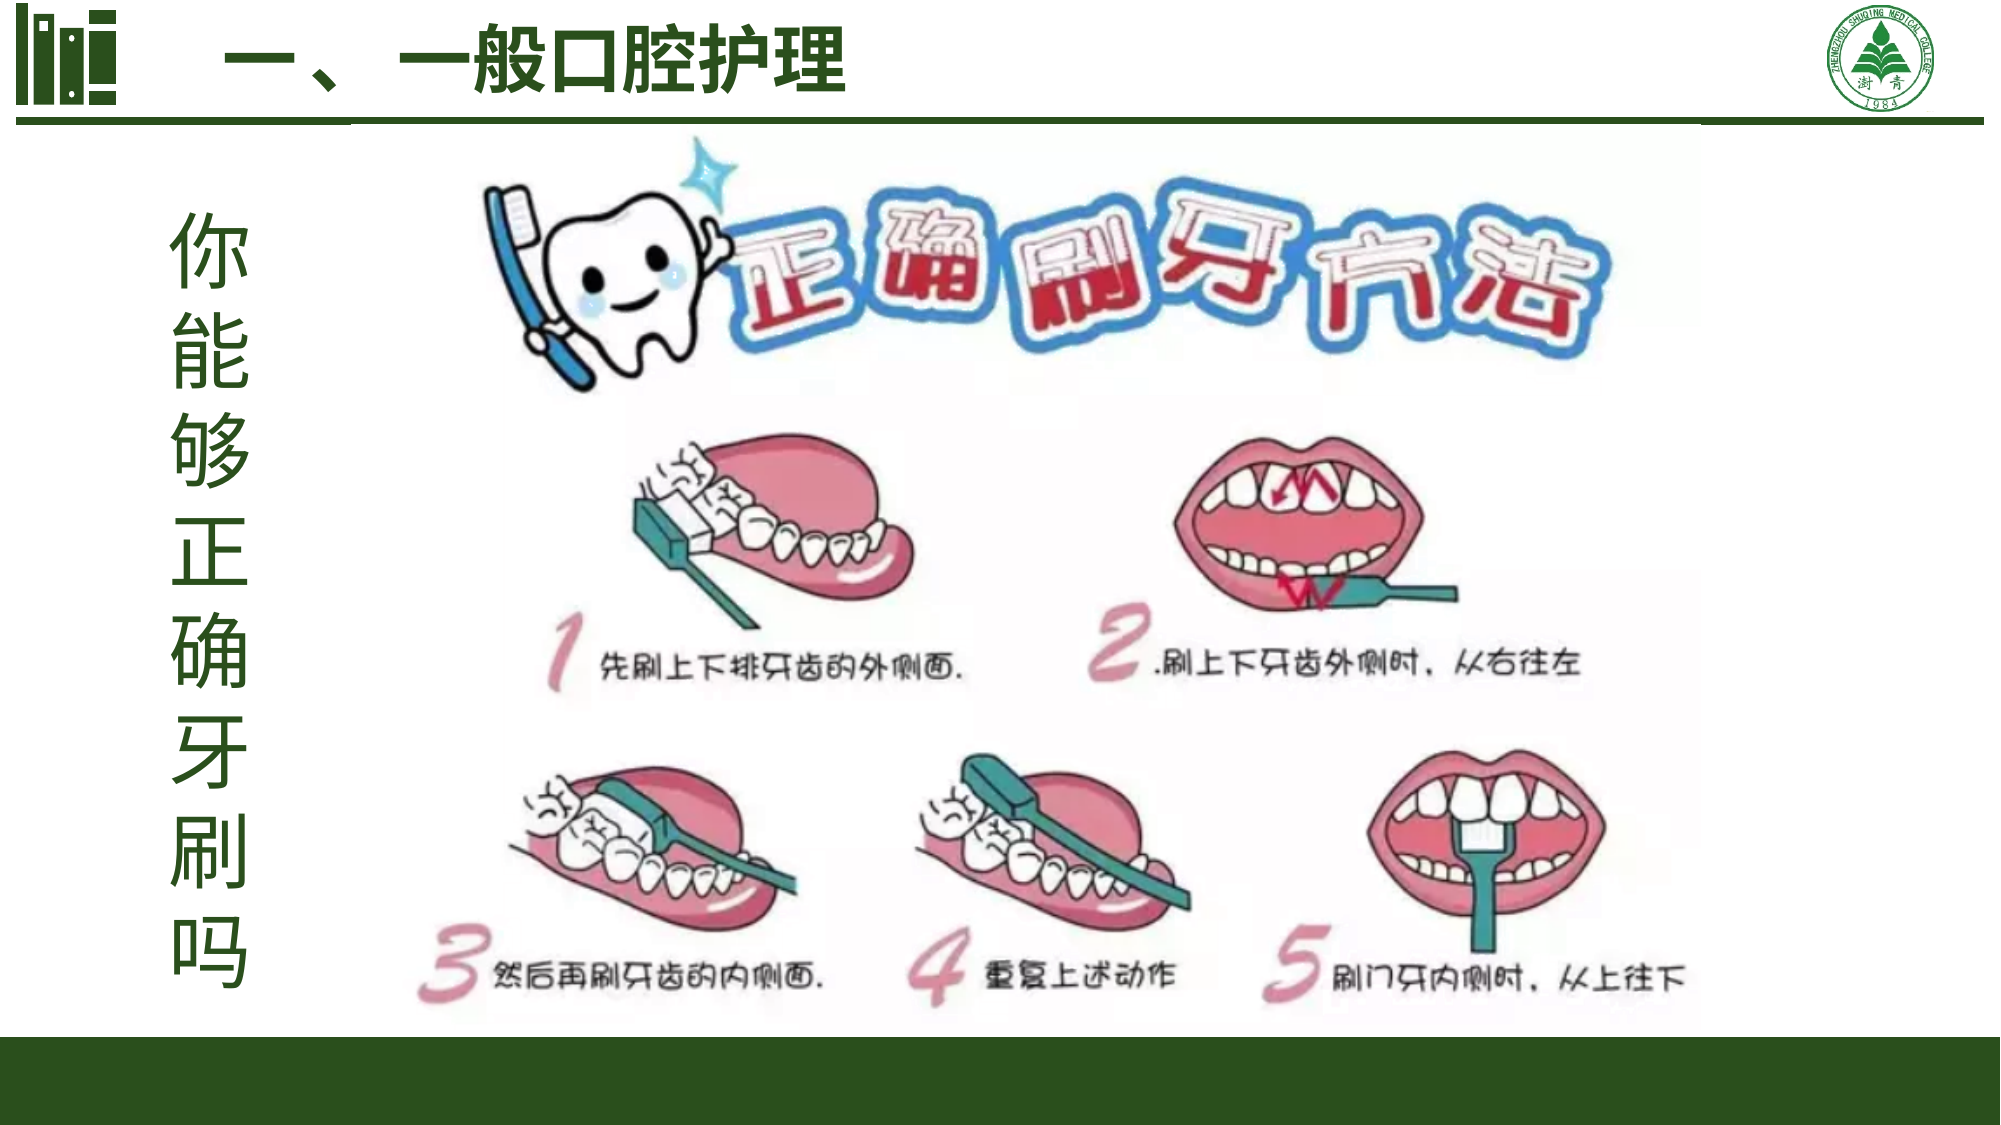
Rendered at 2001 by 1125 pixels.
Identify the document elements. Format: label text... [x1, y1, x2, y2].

text_box 你能够正确牙刷吗 [153, 192, 262, 1007]
list 一、一般口腔护理 [207, 5, 934, 112]
picture [1827, 5, 1934, 112]
picture [351, 124, 1701, 1030]
